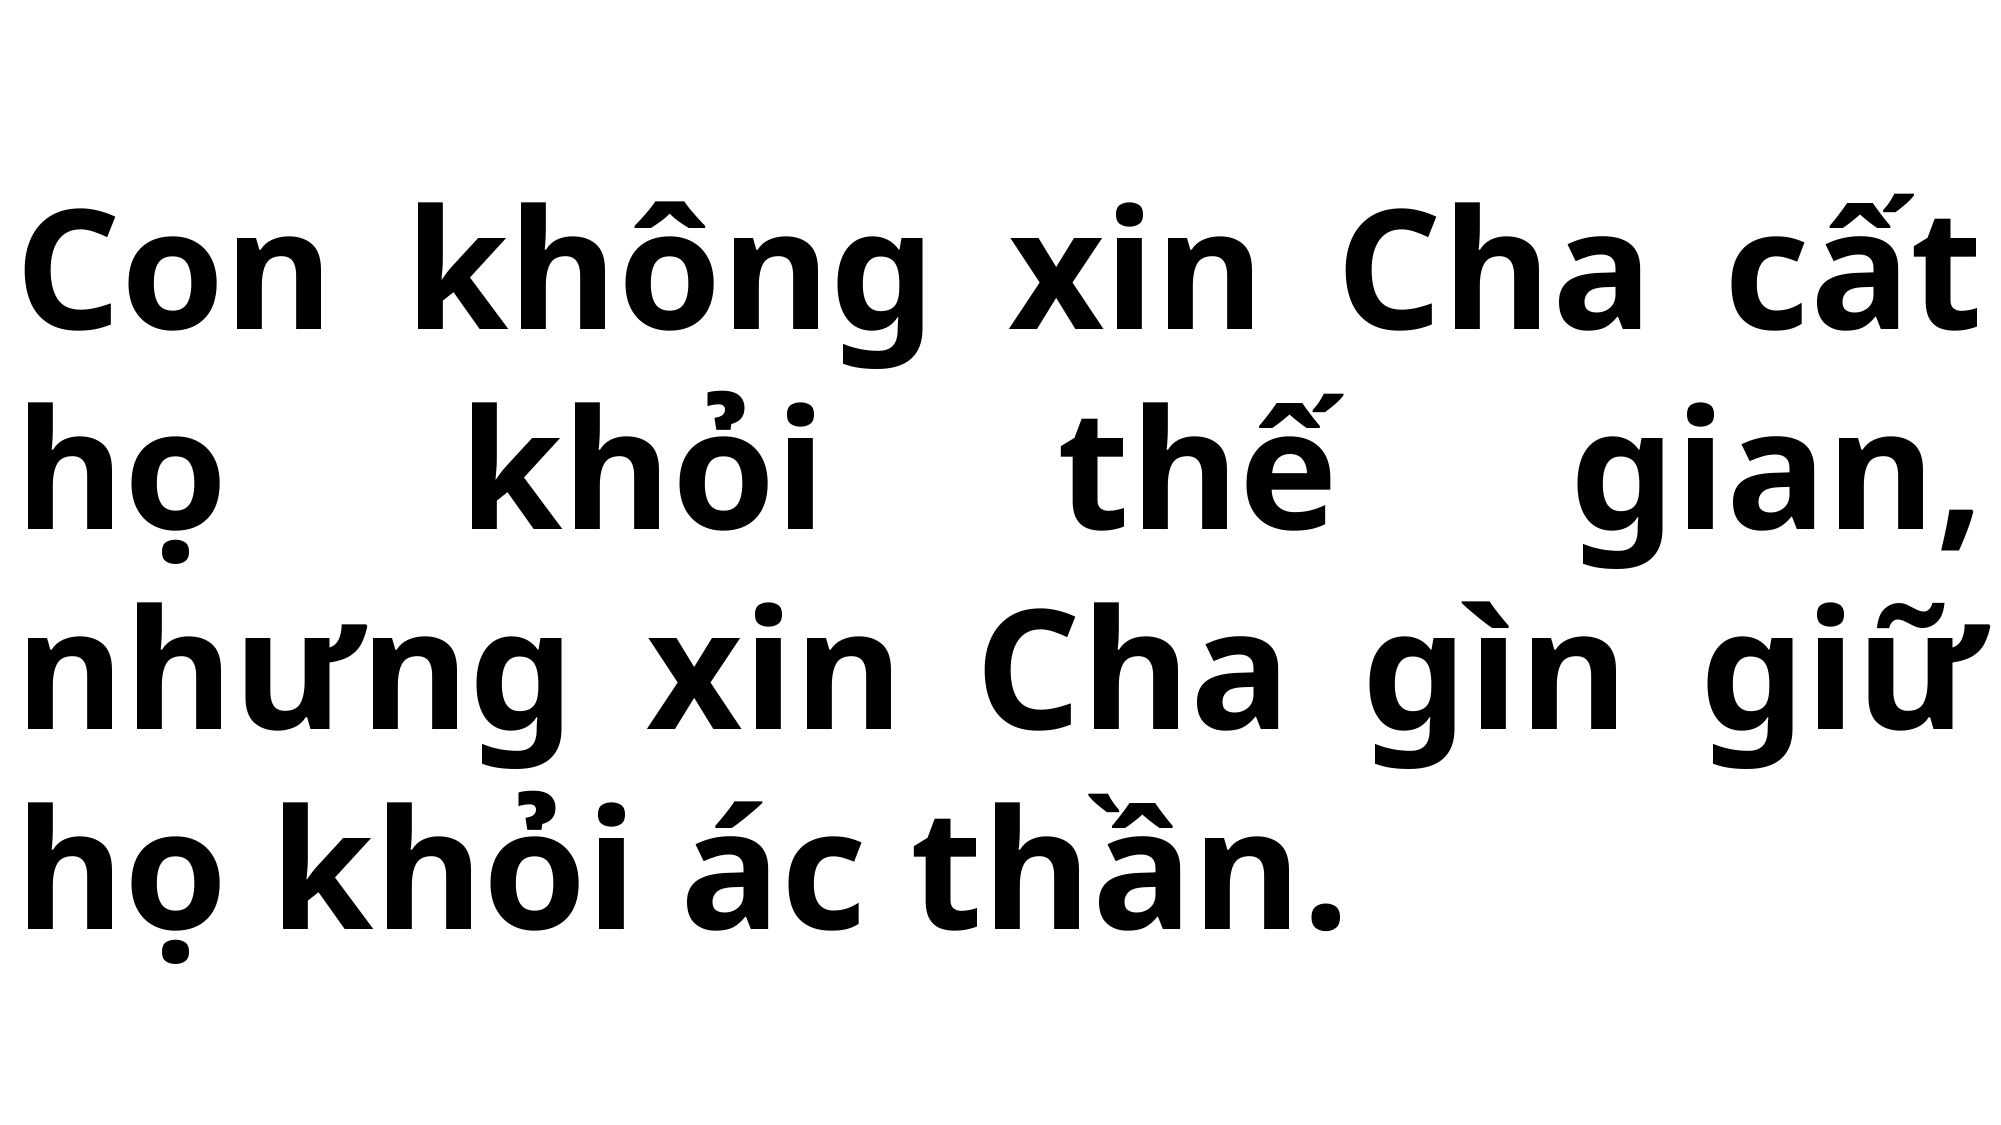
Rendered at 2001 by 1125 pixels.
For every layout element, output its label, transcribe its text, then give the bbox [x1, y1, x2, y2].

title Con không xin Cha cất họ khỏi thế gian, nhưng xin Cha gìn giữ họ khỏi ác thần. [0, 0, 2000, 1125]
